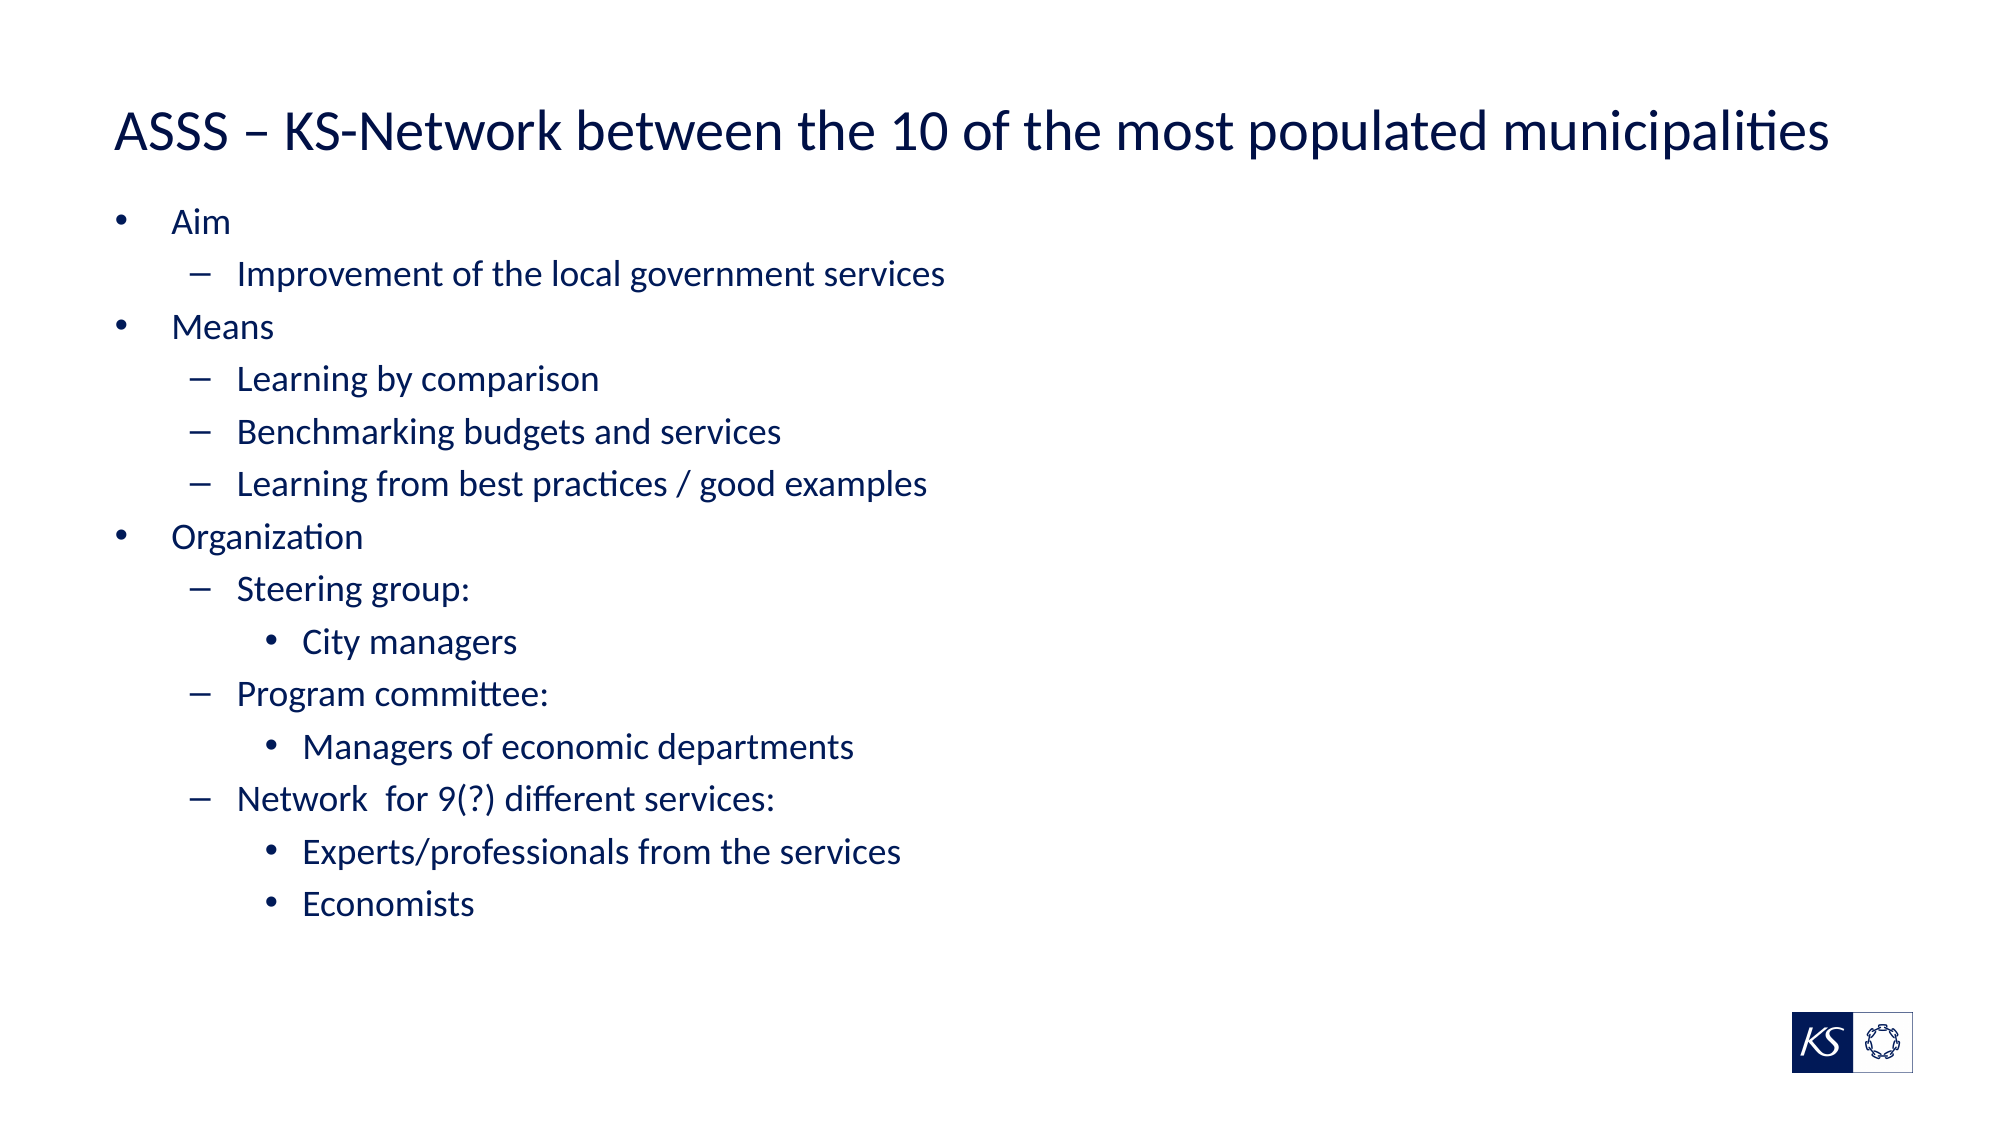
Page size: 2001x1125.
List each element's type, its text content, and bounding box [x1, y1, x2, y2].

picture [1792, 1012, 1913, 1073]
list Aim Improvement of the local government services Means Learning by comparison Benchmarking budgets and services Learning from best practices / good examples Organization Steering group: City managers Program committee: Managers of economic departments Network for 9(?) different services: Experts/professionals from the services Economists [99, 189, 1900, 983]
title ASSS – KS-Network between the 10 of the most populated municipalities [99, 78, 1900, 176]
